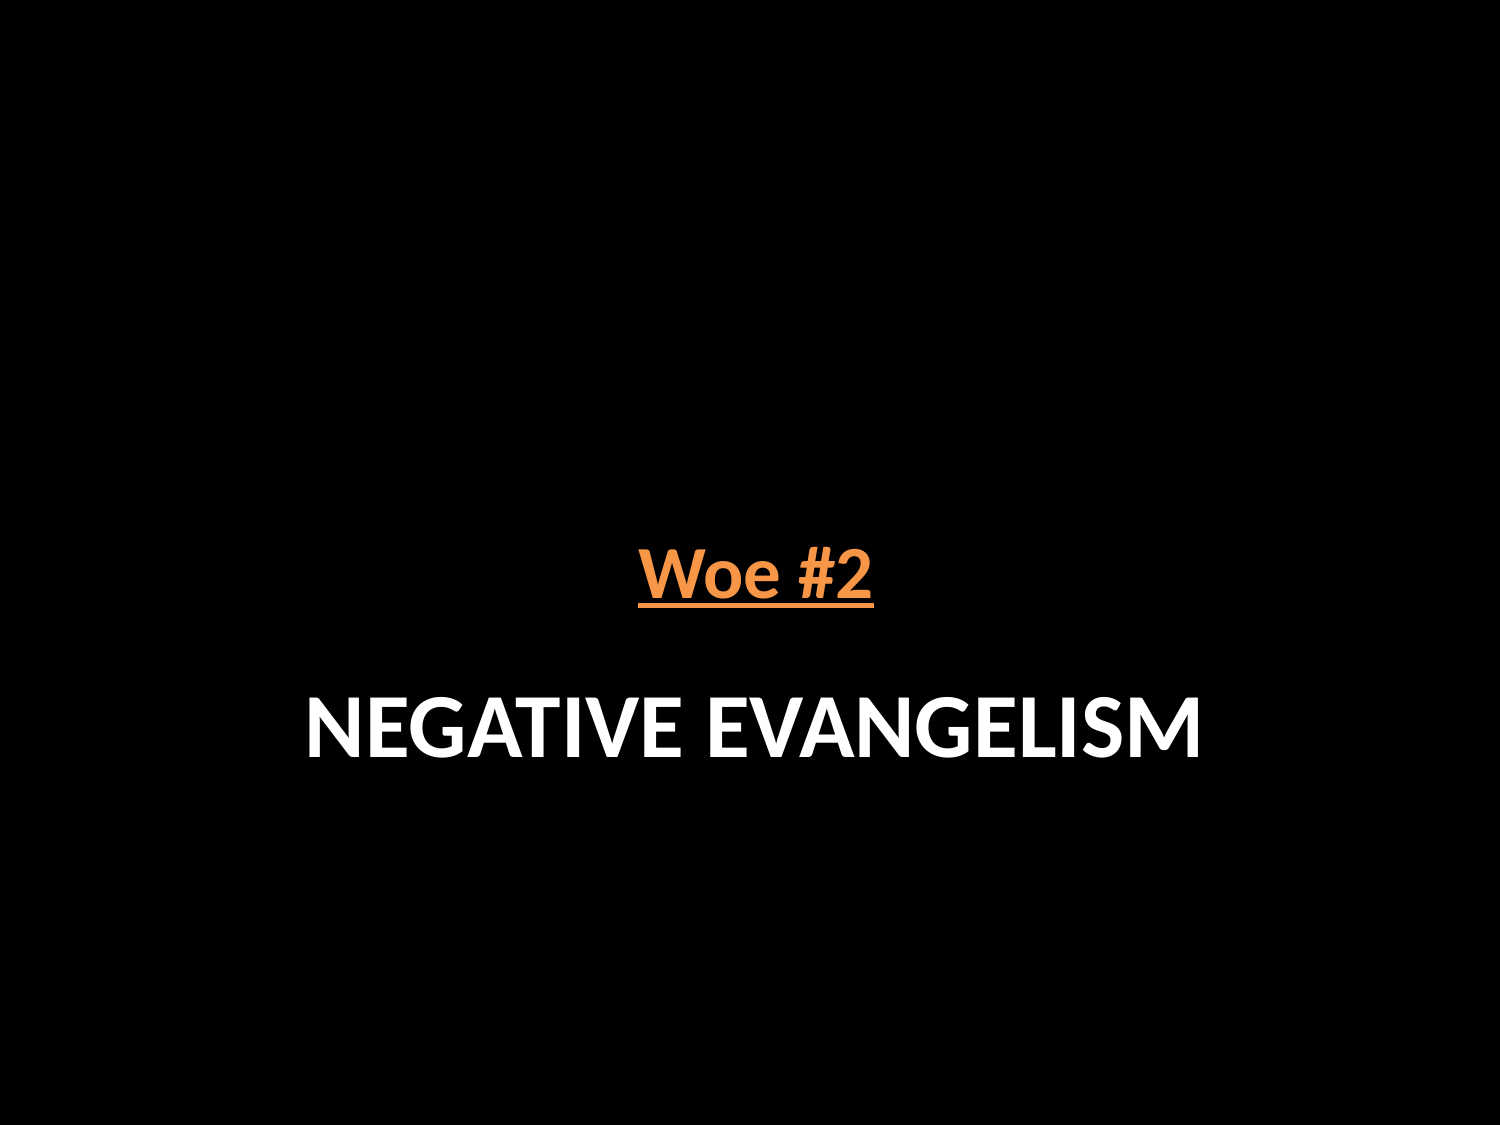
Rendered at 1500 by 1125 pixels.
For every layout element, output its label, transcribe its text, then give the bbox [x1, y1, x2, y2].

title Negative evangelism [94, 619, 1416, 844]
list Woe #2 [118, 480, 1394, 656]
